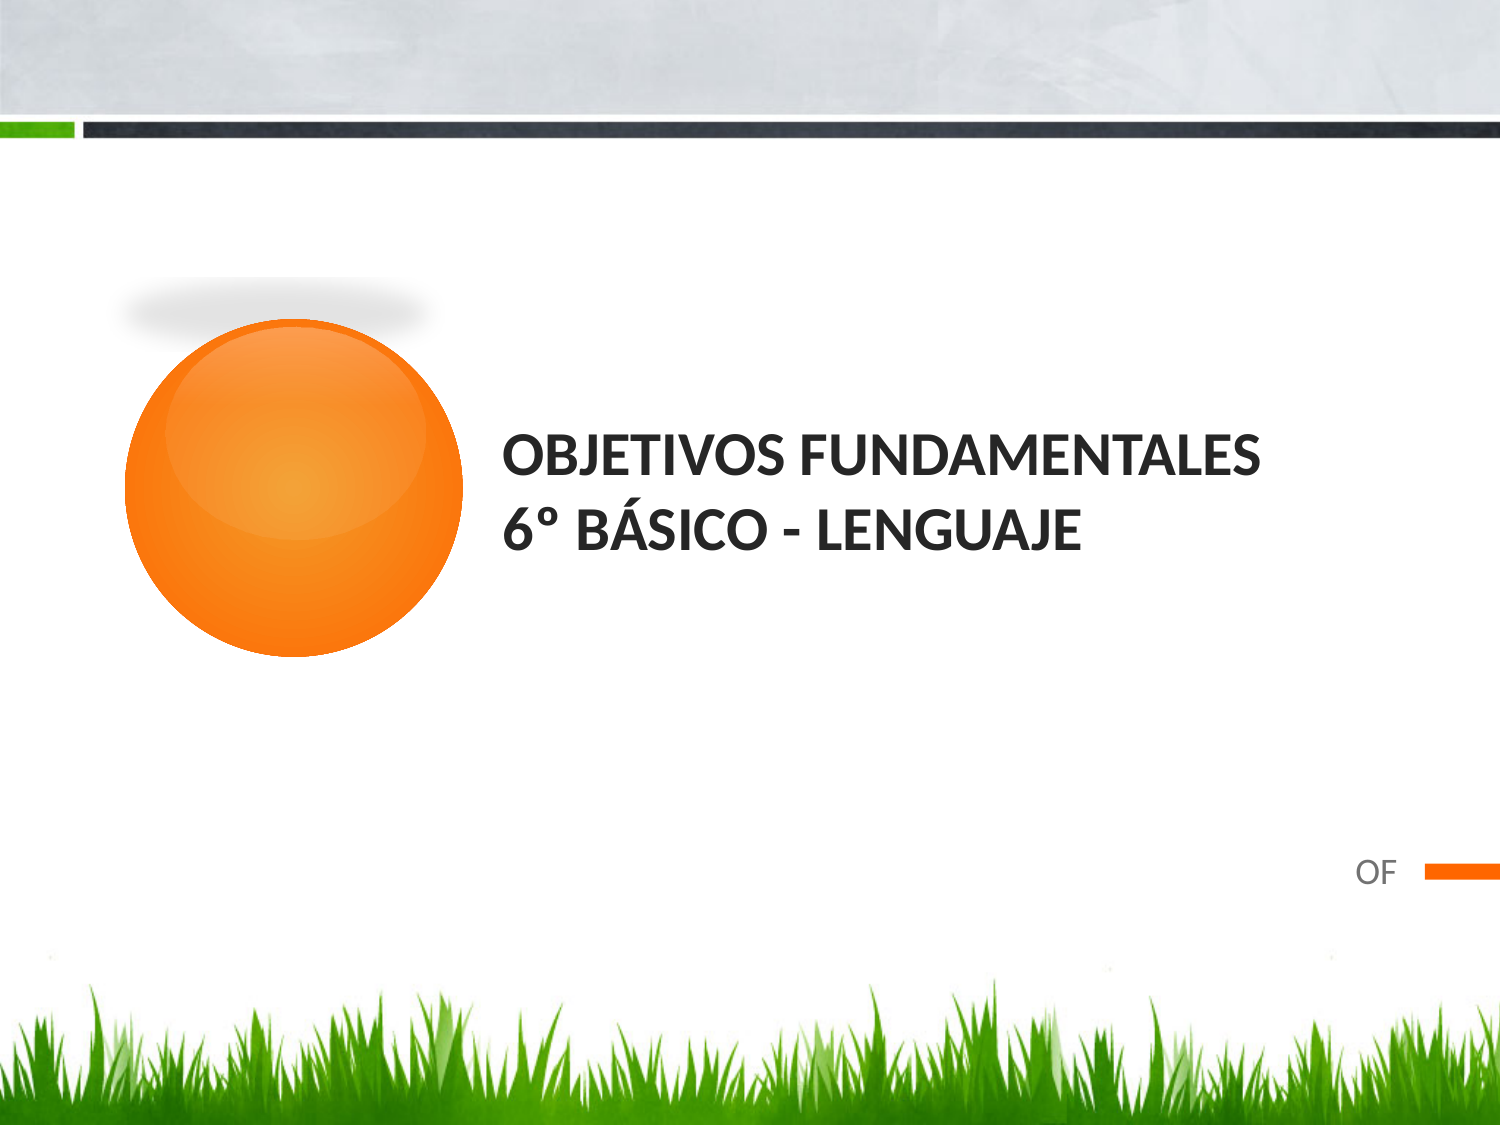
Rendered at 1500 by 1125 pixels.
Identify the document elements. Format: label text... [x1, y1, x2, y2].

picture [0, 0, 1500, 1125]
list OF [62, 837, 1413, 900]
title OBJETIVOS FUNDAMENTALES 6º básico - lenguaje [487, 326, 1450, 650]
